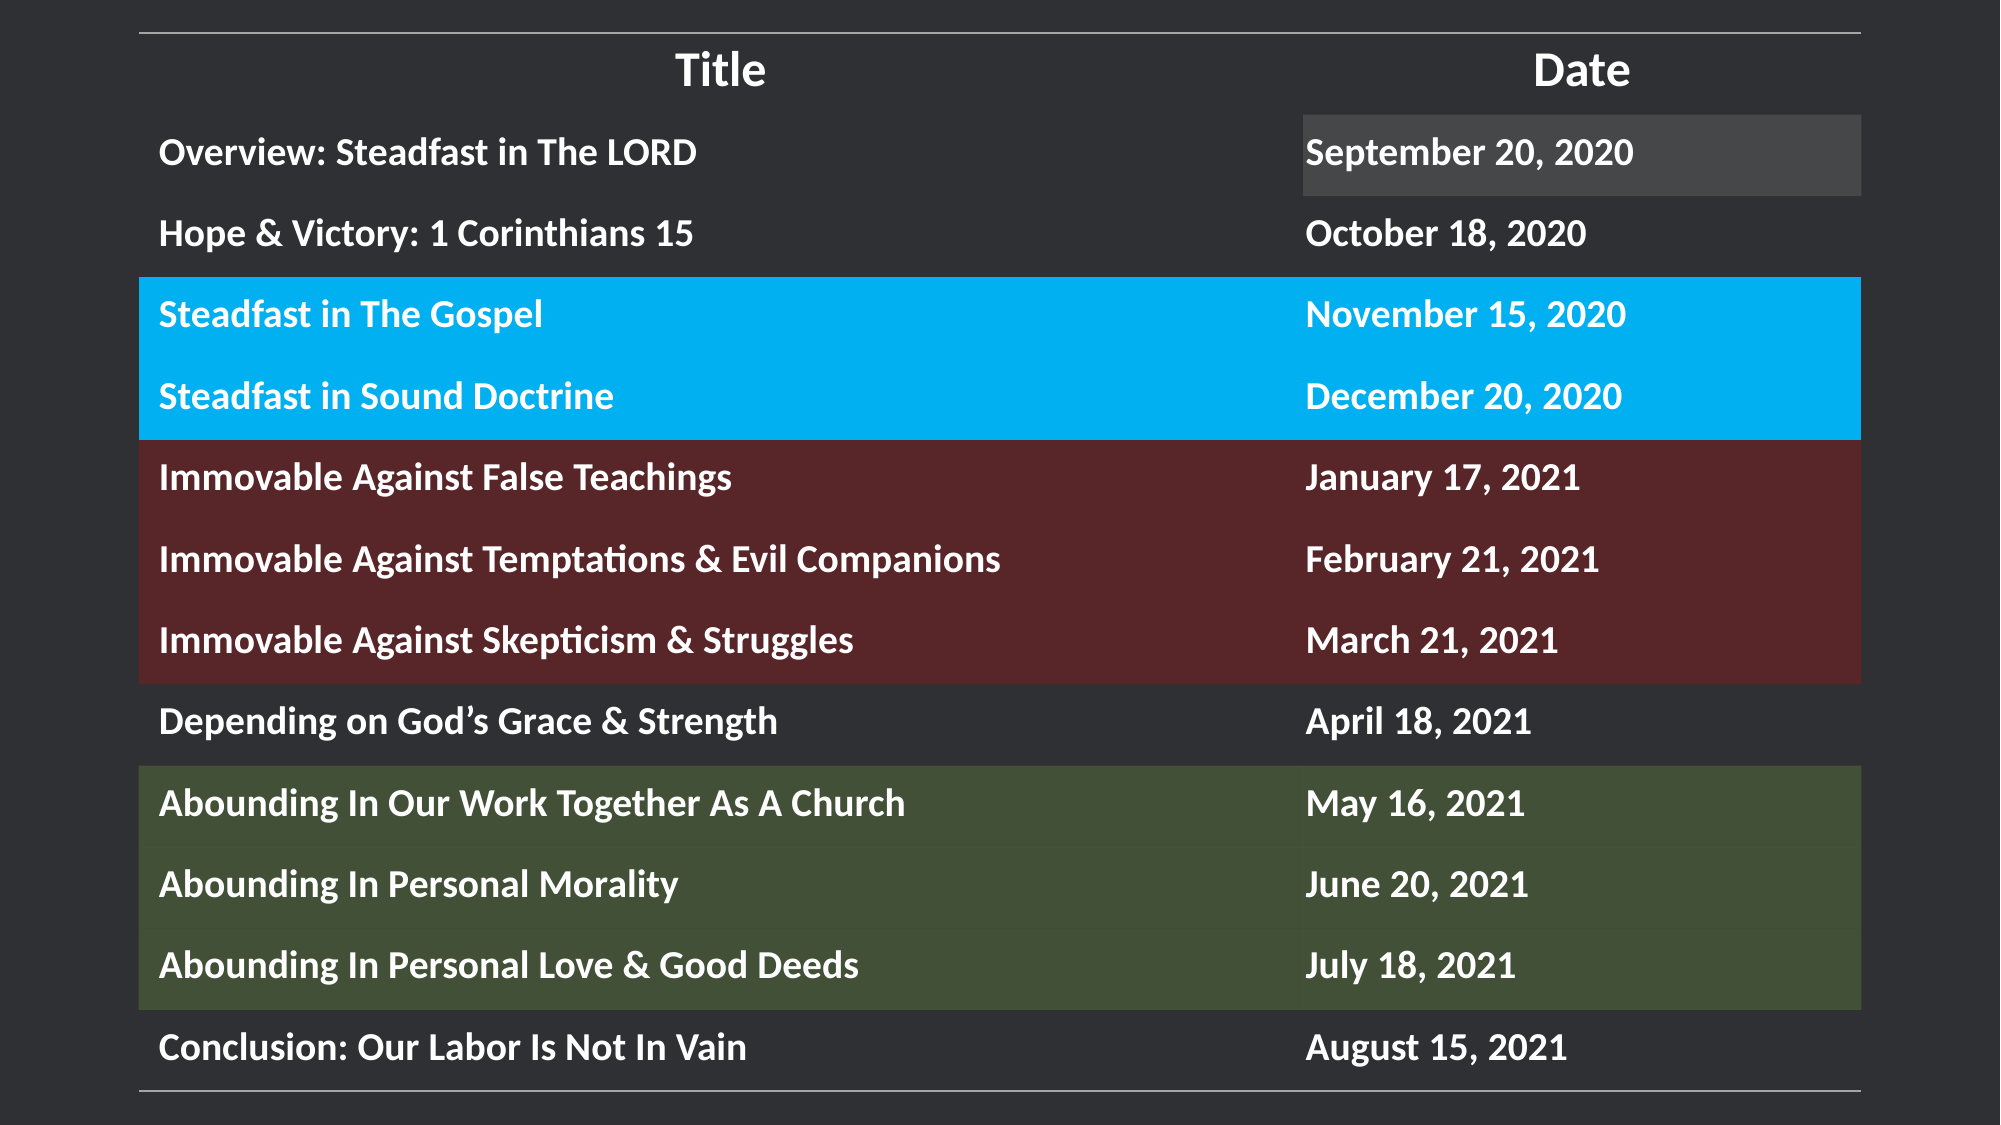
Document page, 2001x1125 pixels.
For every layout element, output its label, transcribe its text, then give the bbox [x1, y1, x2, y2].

table_cell May 16, 2021 [1303, 766, 1861, 847]
table_cell Conclusion: Our Labor Is Not In Vain [139, 1010, 1303, 1090]
table_cell Immovable Against Temptations & Evil Companions [139, 522, 1303, 603]
table_cell Hope & Victory: 1 Corinthians 15 [139, 196, 1303, 277]
table_cell December 20, 2020 [1303, 359, 1861, 440]
table_cell Immovable Against False Teachings [139, 440, 1303, 522]
table_cell April 18, 2021 [1303, 684, 1861, 766]
table_cell Steadfast in Sound Doctrine [139, 359, 1303, 440]
table_cell Abounding In Personal Love & Good Deeds [139, 928, 1303, 1010]
table_cell Depending on God’s Grace & Strength [139, 684, 1303, 766]
table_cell July 18, 2021 [1303, 928, 1861, 1010]
table_cell October 18, 2020 [1303, 196, 1861, 277]
table_cell January 17, 2021 [1303, 440, 1861, 522]
table_cell February 21, 2021 [1303, 522, 1861, 603]
table_cell June 20, 2021 [1303, 847, 1861, 928]
table_cell November 15, 2020 [1303, 277, 1861, 359]
table_cell Immovable Against Skepticism & Struggles [139, 603, 1303, 684]
table_header Date [1303, 34, 1861, 115]
table_cell Steadfast in The Gospel [139, 277, 1303, 359]
table_header Title [139, 34, 1303, 115]
table_cell March 21, 2021 [1303, 603, 1861, 684]
table_cell August 15, 2021 [1303, 1010, 1861, 1090]
table_cell September 20, 2020 [1303, 115, 1861, 196]
table_cell Abounding In Our Work Together As A Church [139, 766, 1303, 847]
table_cell Overview: Steadfast in The LORD [139, 115, 1303, 196]
table_cell Abounding In Personal Morality [139, 847, 1303, 928]
